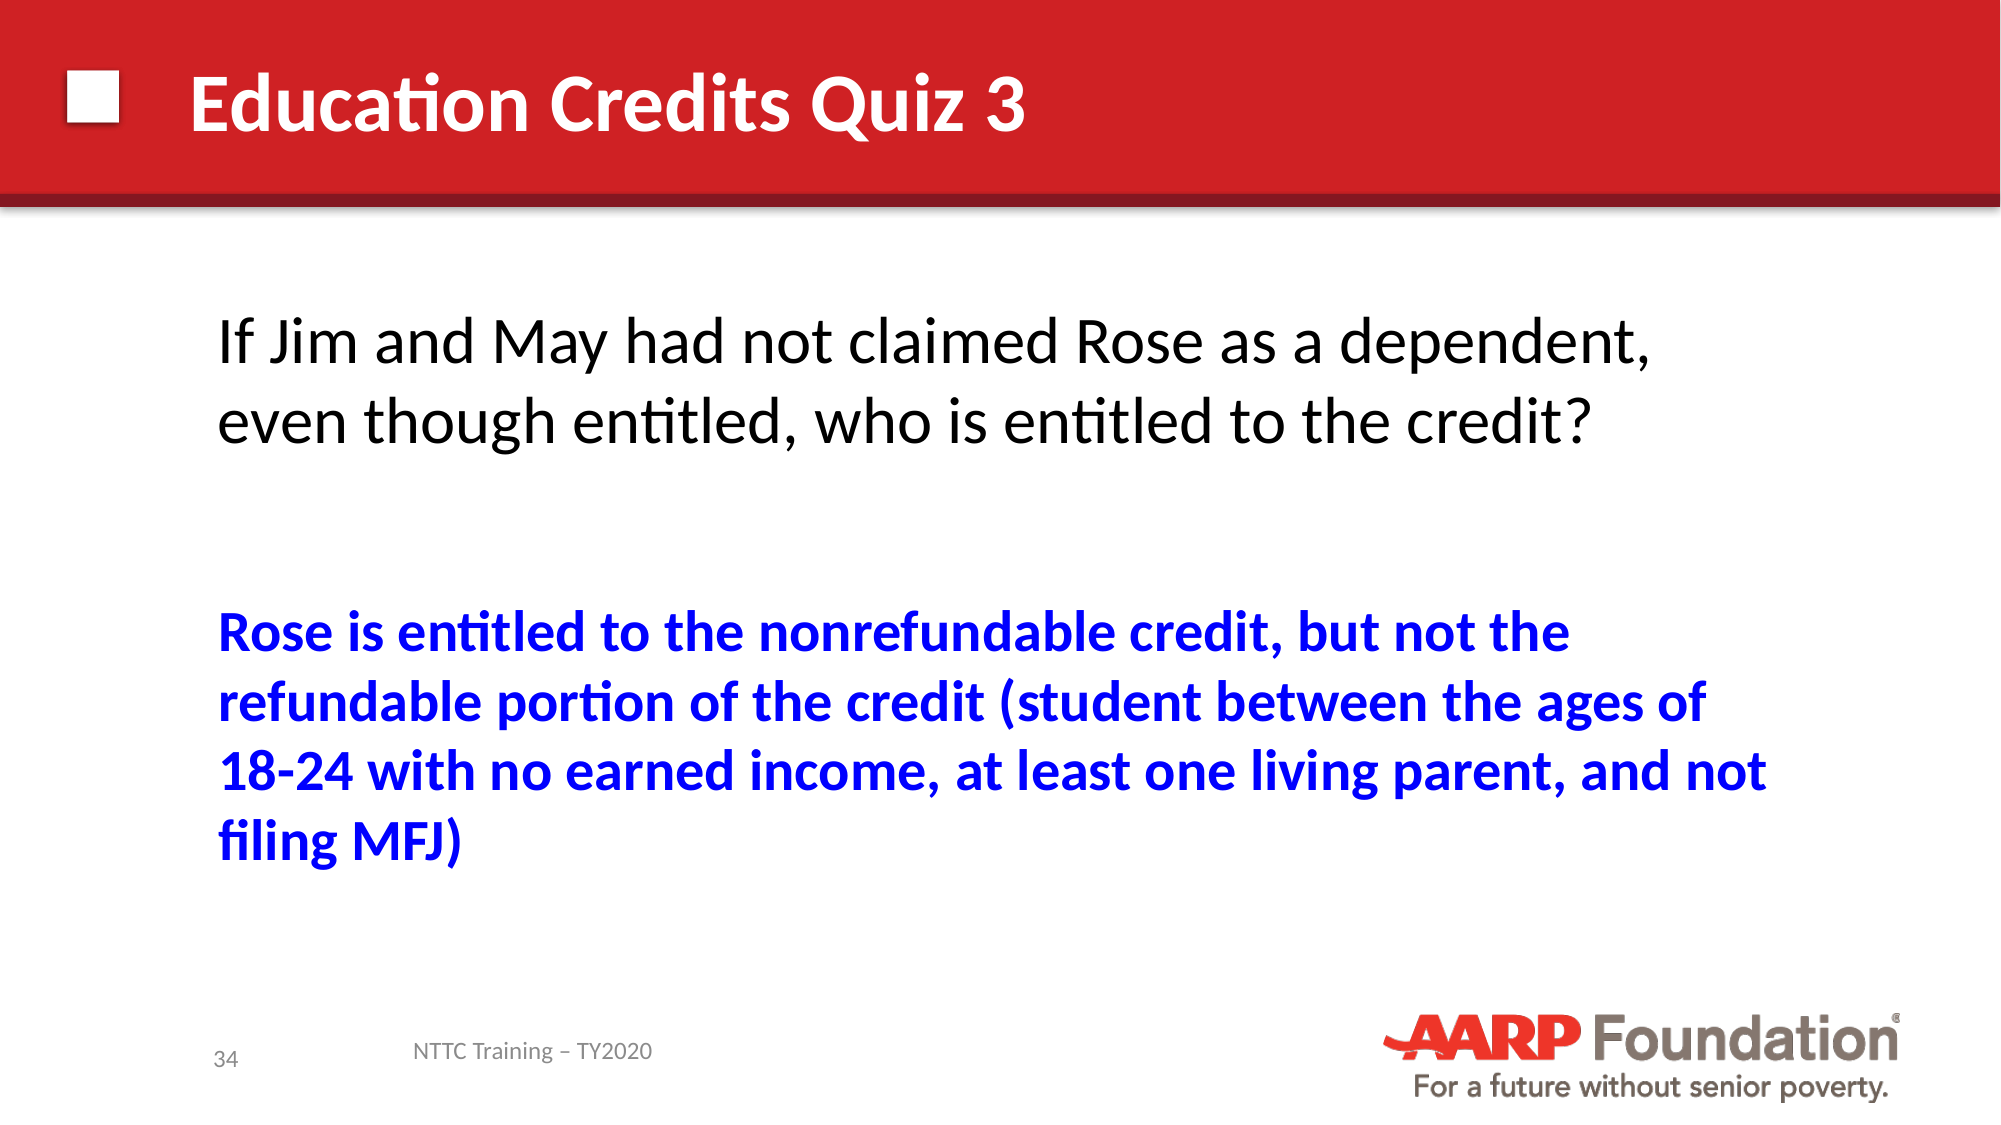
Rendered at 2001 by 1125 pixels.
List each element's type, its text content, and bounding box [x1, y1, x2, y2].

list If Jim and May had not claimed Rose as a dependent, even though entitled, who is entitled to the credit? Rose is entitled to the nonrefundable credit, but not the refundable portion of the credit (student between the ages of 18-24 with no earned income, at least one living parent, and not filing MFJ) [146, 288, 1810, 949]
title Education Credits Quiz 3 [174, 4, 1775, 193]
footer NTTC Training – TY2020 [249, 1019, 817, 1080]
slide_number 34 [99, 1027, 254, 1088]
